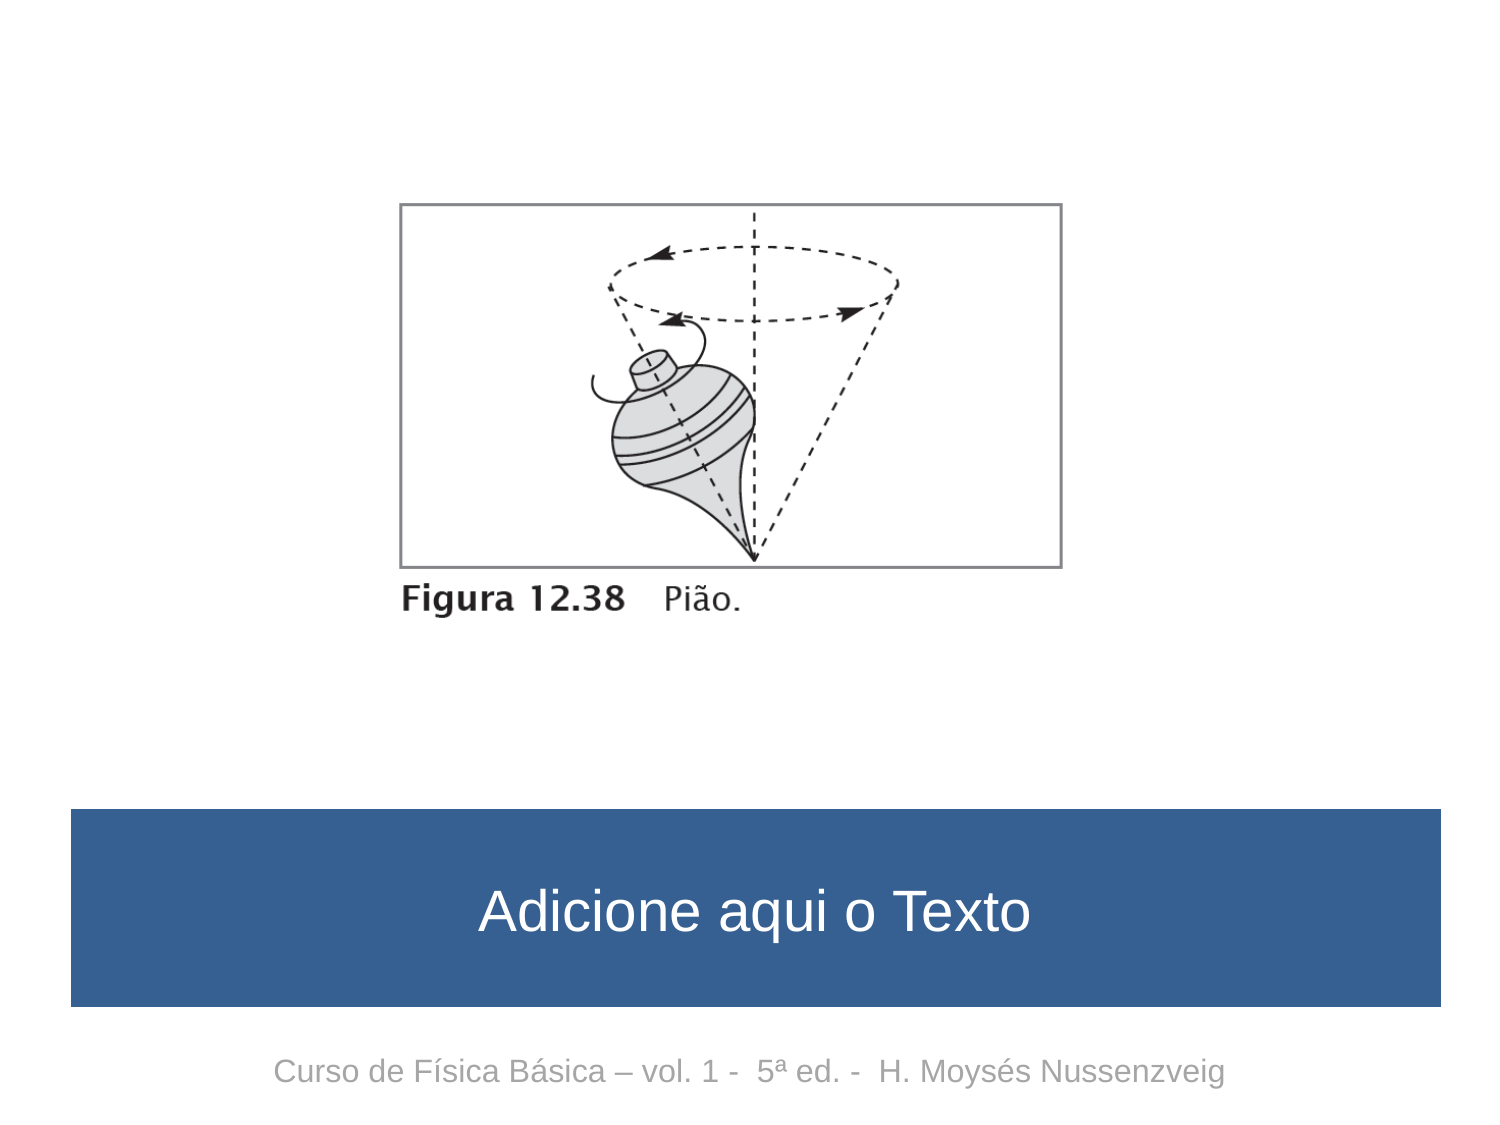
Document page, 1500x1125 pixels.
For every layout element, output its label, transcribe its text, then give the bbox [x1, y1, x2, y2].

picture [383, 195, 1080, 627]
text_box Adicione aqui o Texto [70, 808, 1442, 1008]
footer Curso de Física Básica – vol. 1 - 5ª ed. - H. Moysés Nussenzveig [0, 1042, 1500, 1103]
